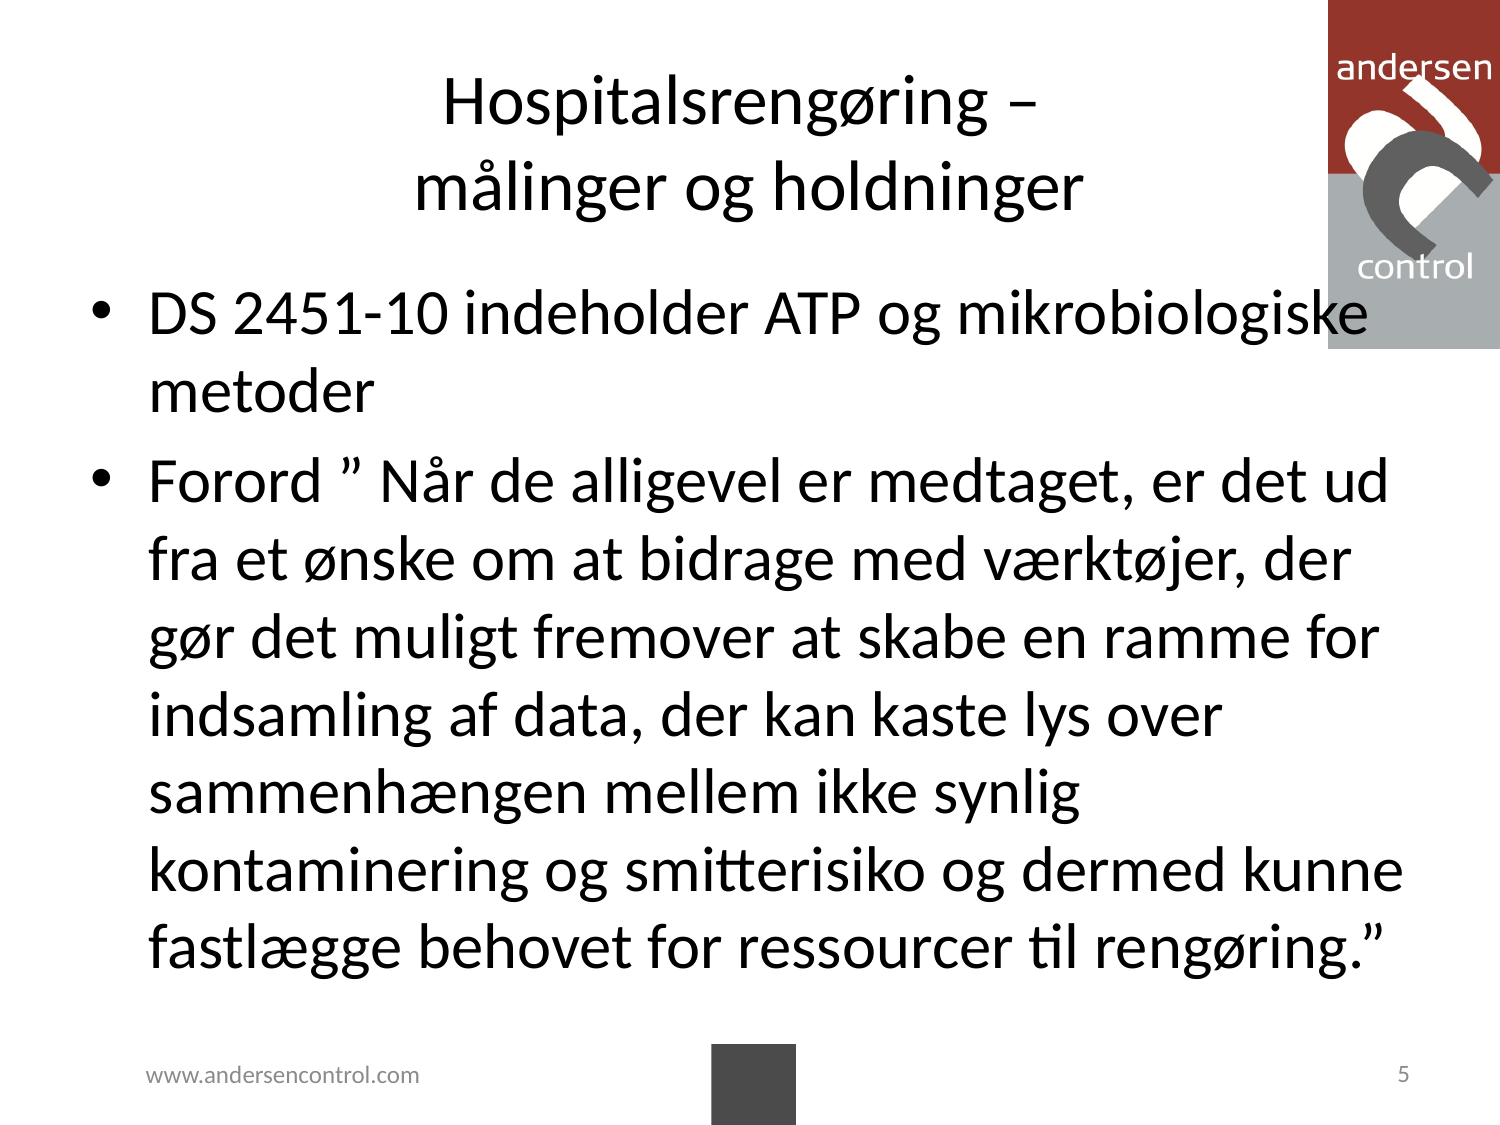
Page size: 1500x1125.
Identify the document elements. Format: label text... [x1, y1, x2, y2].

picture [711, 1044, 796, 1125]
slide_number 5 [1074, 1042, 1425, 1103]
footer www.andersencontrol.com [45, 1043, 521, 1104]
title Hospitalsrengøring – målinger og holdninger [75, 45, 1425, 233]
list DS 2451-10 indeholder ATP og mikrobiologiske metoder Forord ” Når de alligevel er medtaget, er det ud fra et ønske om at bidrage med værktøjer, der gør det muligt fremover at skabe en ramme for indsamling af data, der kan kaste lys over sammenhængen mellem ikke synlig kontaminering og smitterisiko og dermed kunne fastlægge behovet for ressourcer til rengøring.” [75, 262, 1425, 1005]
picture [1328, 0, 1500, 349]
